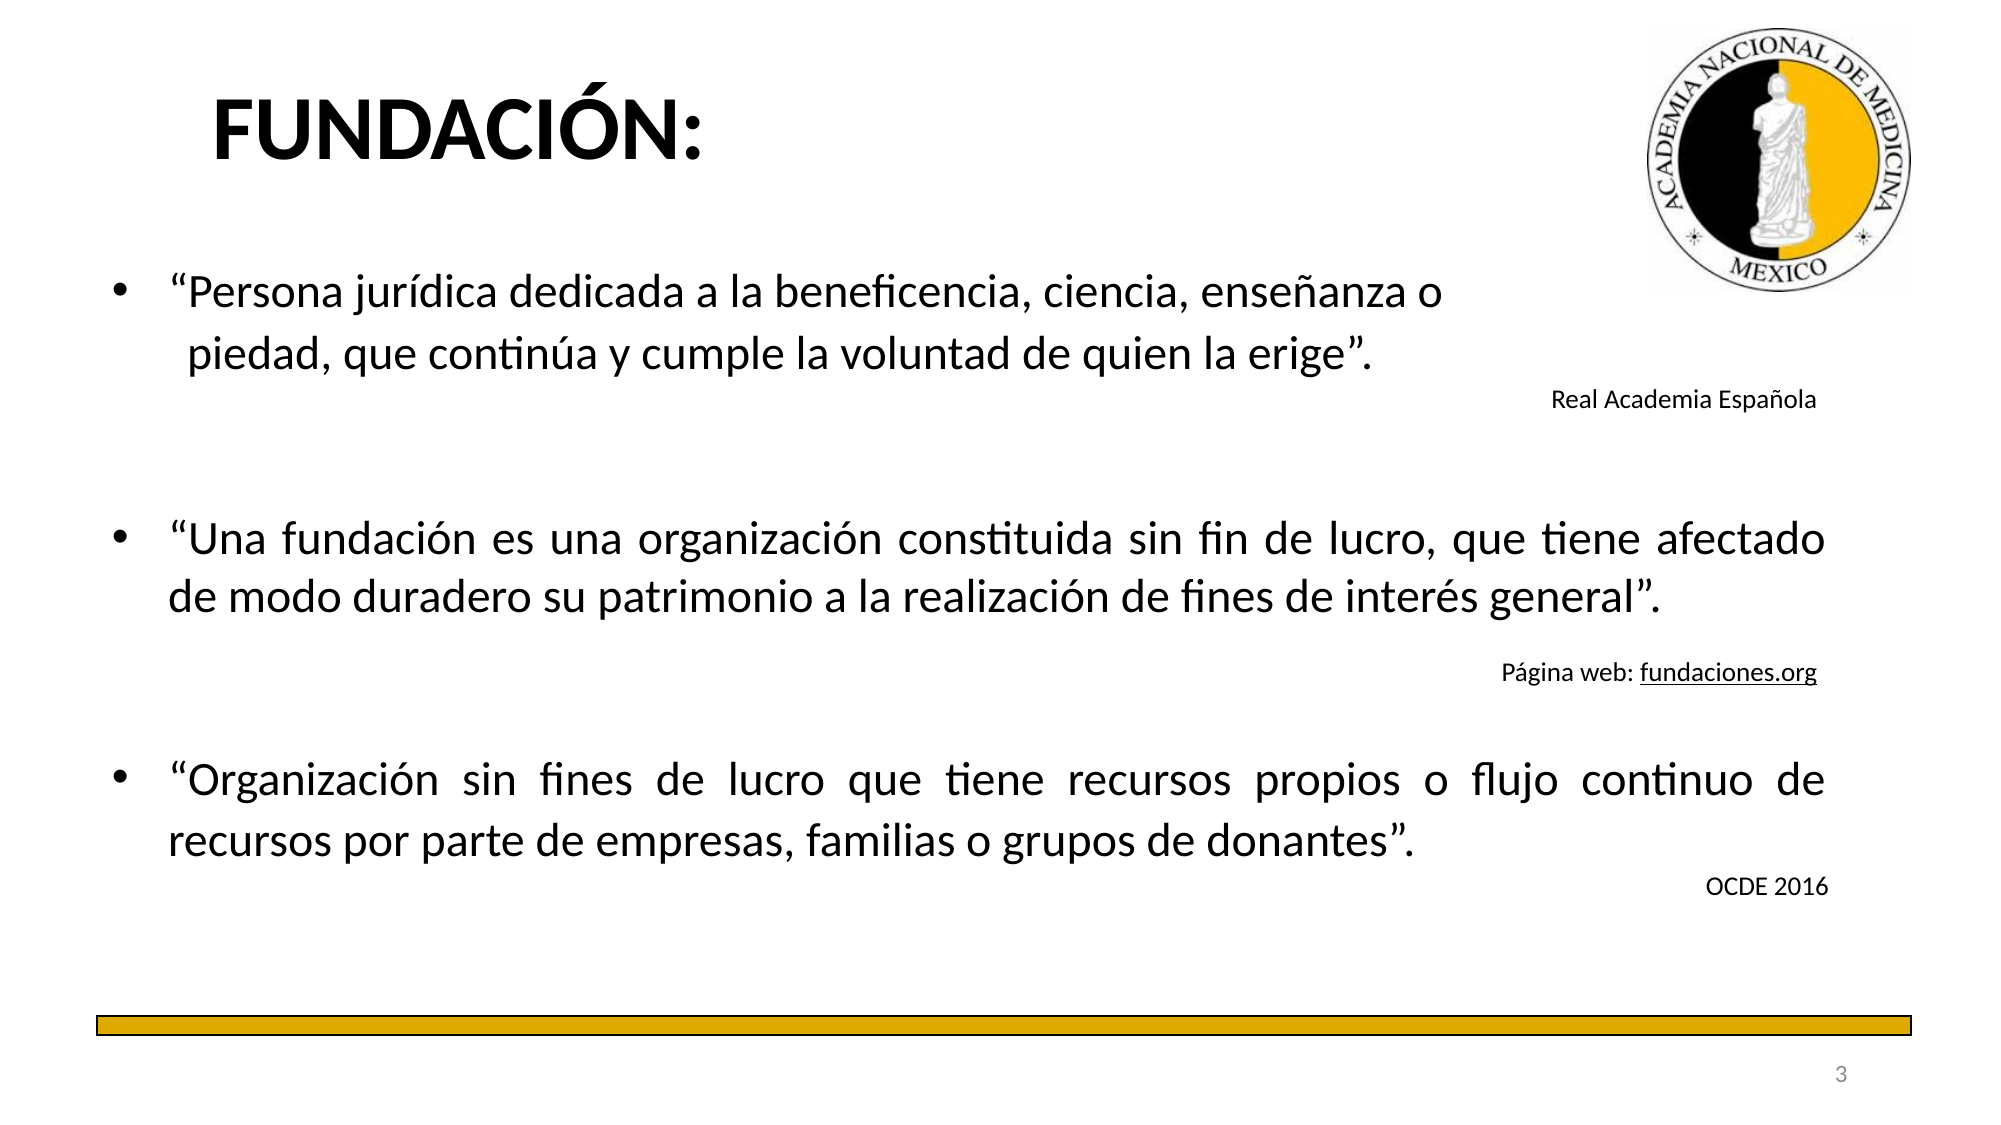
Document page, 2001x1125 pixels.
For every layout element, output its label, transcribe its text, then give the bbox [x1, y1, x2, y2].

slide_number 3 [1412, 1042, 1863, 1103]
text_box FUNDACIÓN: [198, 53, 722, 186]
picture [1647, 28, 1911, 293]
text_box “Persona jurídica dedicada a la beneficencia, ciencia, enseñanza o piedad, que continúa y cumple la voluntad de quien la erige”. Real Academia Española “Una fundación es una organización constituida sin fin de lucro, que tiene afectado de modo duradero su patrimonio a la realización de fines de interés general”. Página web: fundaciones.org “Organización sin fines de lucro que tiene recursos propios o flujo continuo de recursos por parte de empresas, familias o grupos de donantes”. OCDE 2016 [97, 181, 1844, 1013]
text_box [96, 1015, 1912, 1036]
